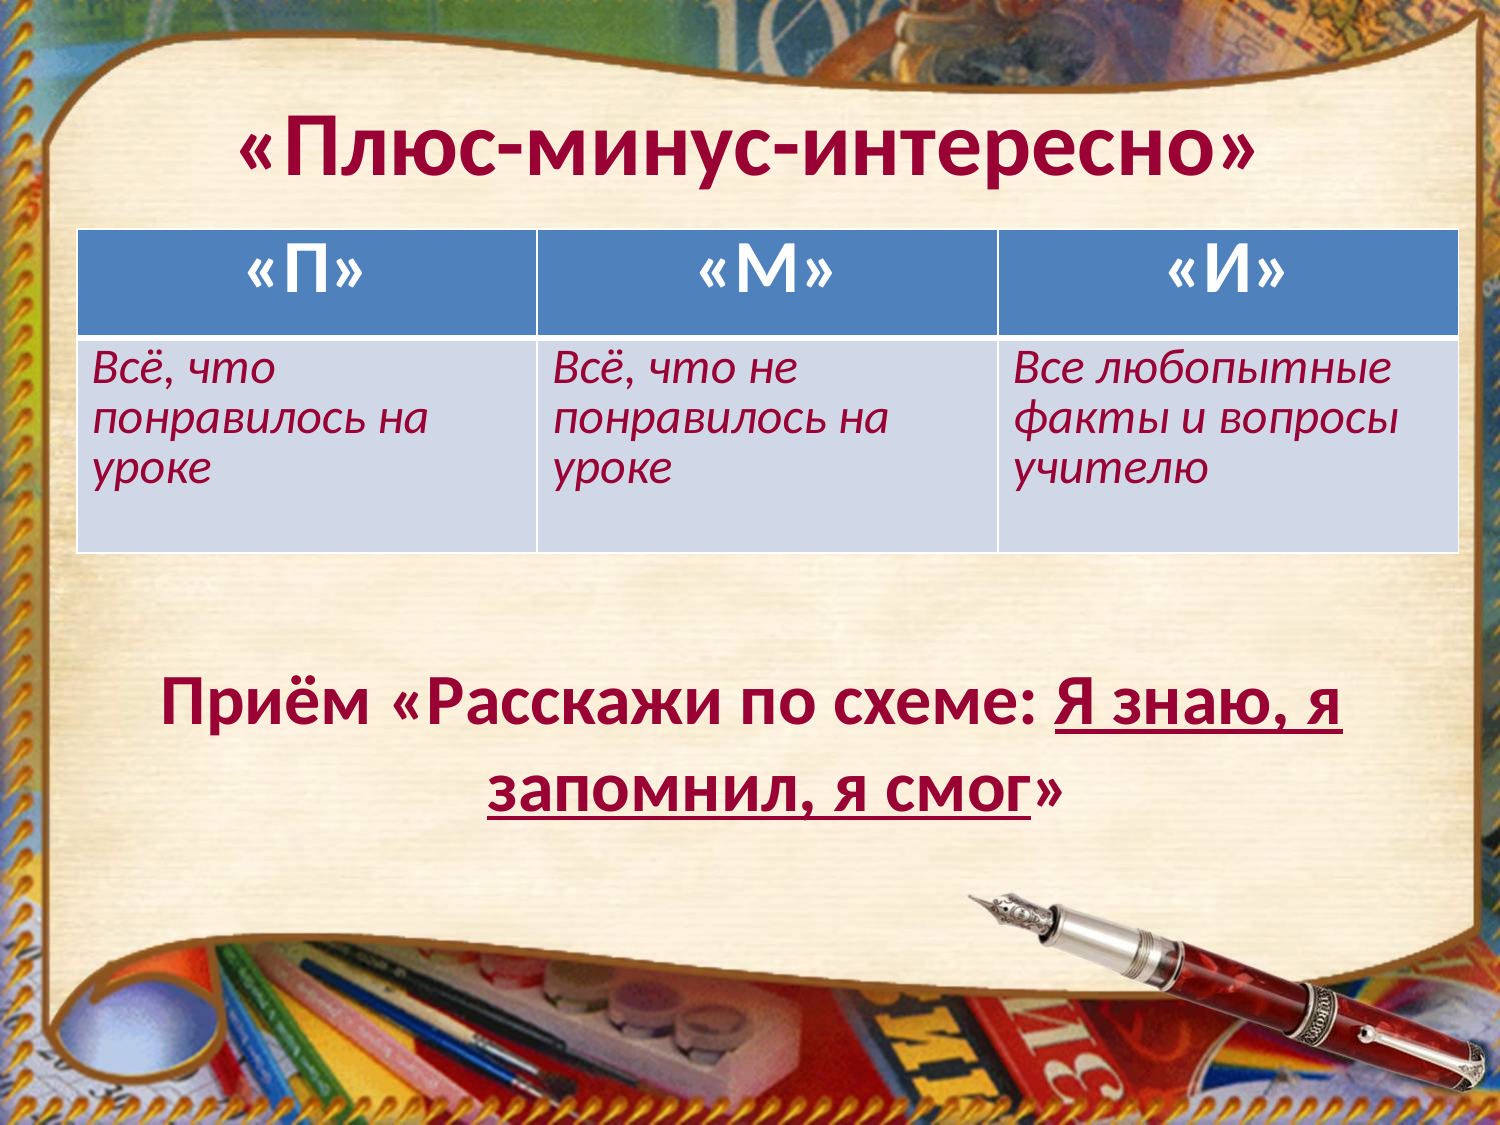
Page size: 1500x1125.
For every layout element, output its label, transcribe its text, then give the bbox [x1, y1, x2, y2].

table_cell Всё, что понравилось на уроке [78, 341, 536, 552]
list Приём «Расскажи по схеме: Я знаю, я запомнил, я смог» [76, 645, 1427, 835]
table_header «И» [999, 230, 1458, 335]
table_cell Всё, что не понравилось на уроке [538, 341, 997, 552]
picture [0, 0, 1500, 1125]
title «Плюс-минус-интересно» [75, 45, 1425, 228]
table_cell Все любопытные факты и вопросы учителю [999, 341, 1458, 552]
table_header «П» [78, 230, 536, 335]
table_header «М» [538, 230, 997, 335]
